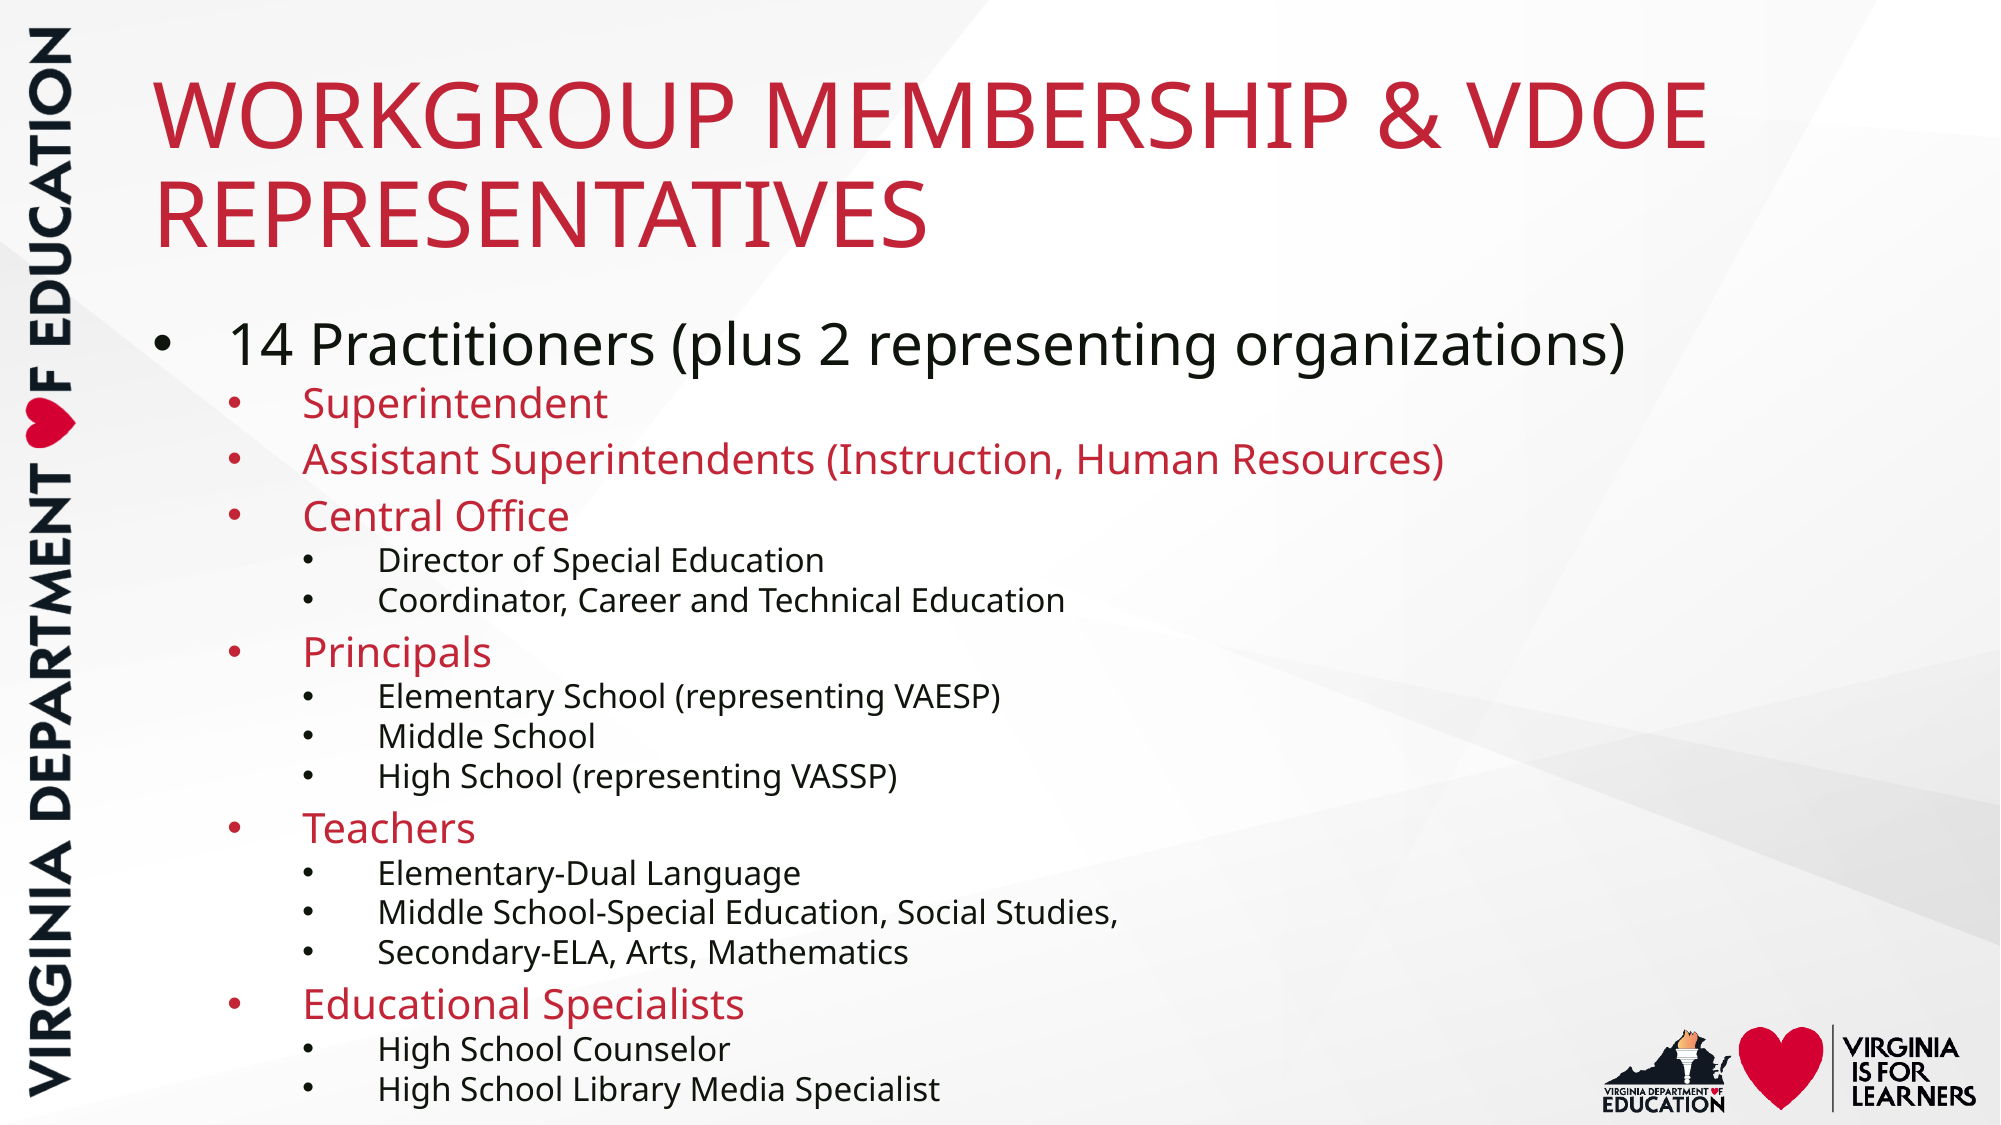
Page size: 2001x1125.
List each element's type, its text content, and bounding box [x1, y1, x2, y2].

list 14 Practitioners (plus 2 representing organizations) Superintendent Assistant Superintendents (Instruction, Human Resources) Central Office Director of Special Education Coordinator, Career and Technical Education Principals Elementary School (representing VAESP) Middle School High School (representing VASSP) Teachers Elementary-Dual Language Middle School-Special Education, Social Studies, Secondary-ELA, Arts, Mathematics Educational Specialists High School Counselor High School Library Media Specialist [137, 299, 1863, 1014]
picture [0, 0, 2000, 1125]
title WORKGROUP MEMBERSHIP & VDOE REPRESENTATIVES [137, 59, 1863, 278]
